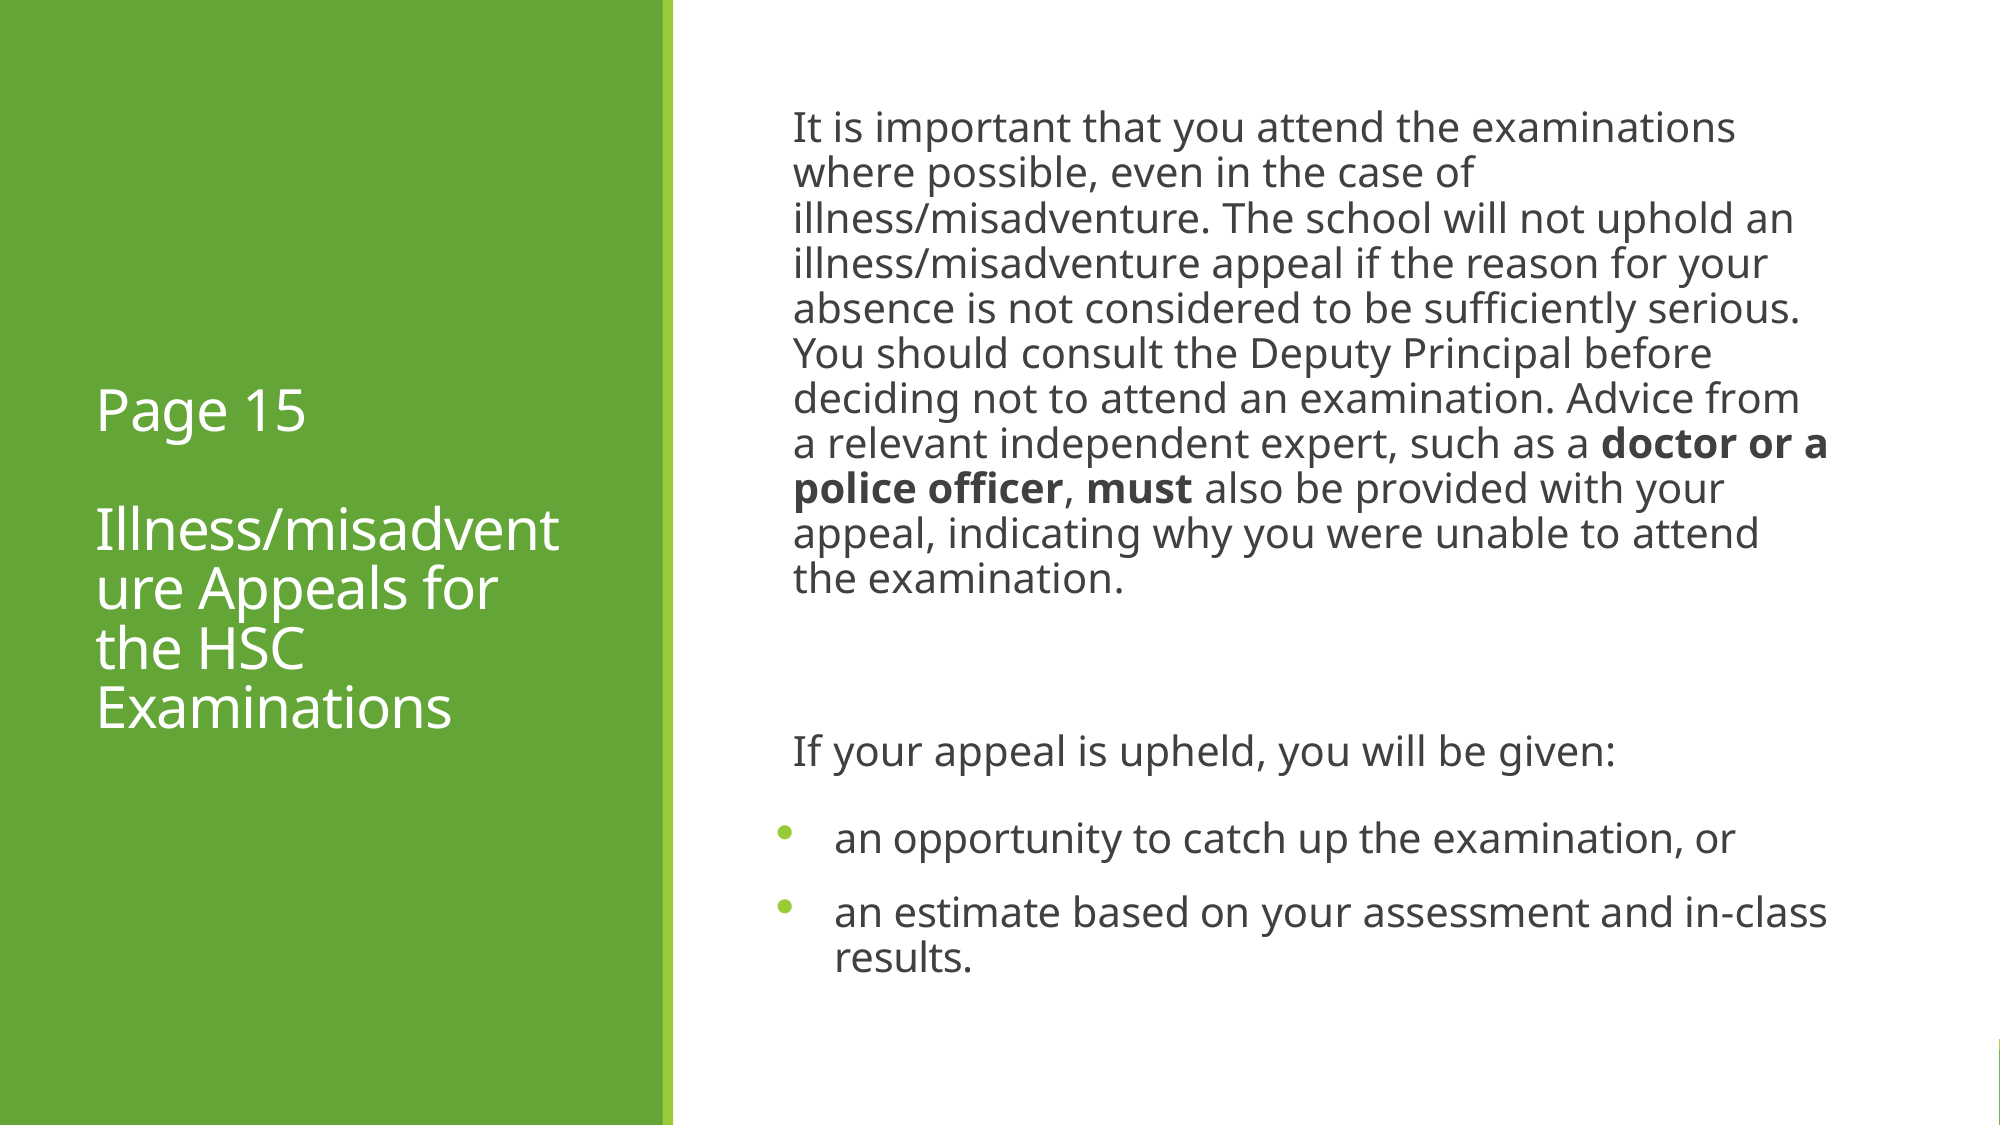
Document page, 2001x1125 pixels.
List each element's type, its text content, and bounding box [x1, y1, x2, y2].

title Page 15 Illness/misadventure Appeals for the HSC Examinations [80, 99, 587, 1026]
text_box [0, 0, 661, 1125]
text_box [674, 0, 2000, 1125]
text_box [661, 0, 674, 1125]
list It is important that you attend the examinations where possible, even in the case of illness/misadventure. The school will not uphold an illness/misadventure appeal if the reason for your absence is not considered to be sufficiently serious. You should consult the Deputy Principal before deciding not to attend an examination. Advice from a relevant independent expert, such as a doctor or a police officer, must also be provided with your appeal, indicating why you were unable to attend the examination. If your appeal is upheld, you will be given: an opportunity to catch up the examination, or an estimate based on your assessment and in-class results. [777, 99, 1830, 1026]
